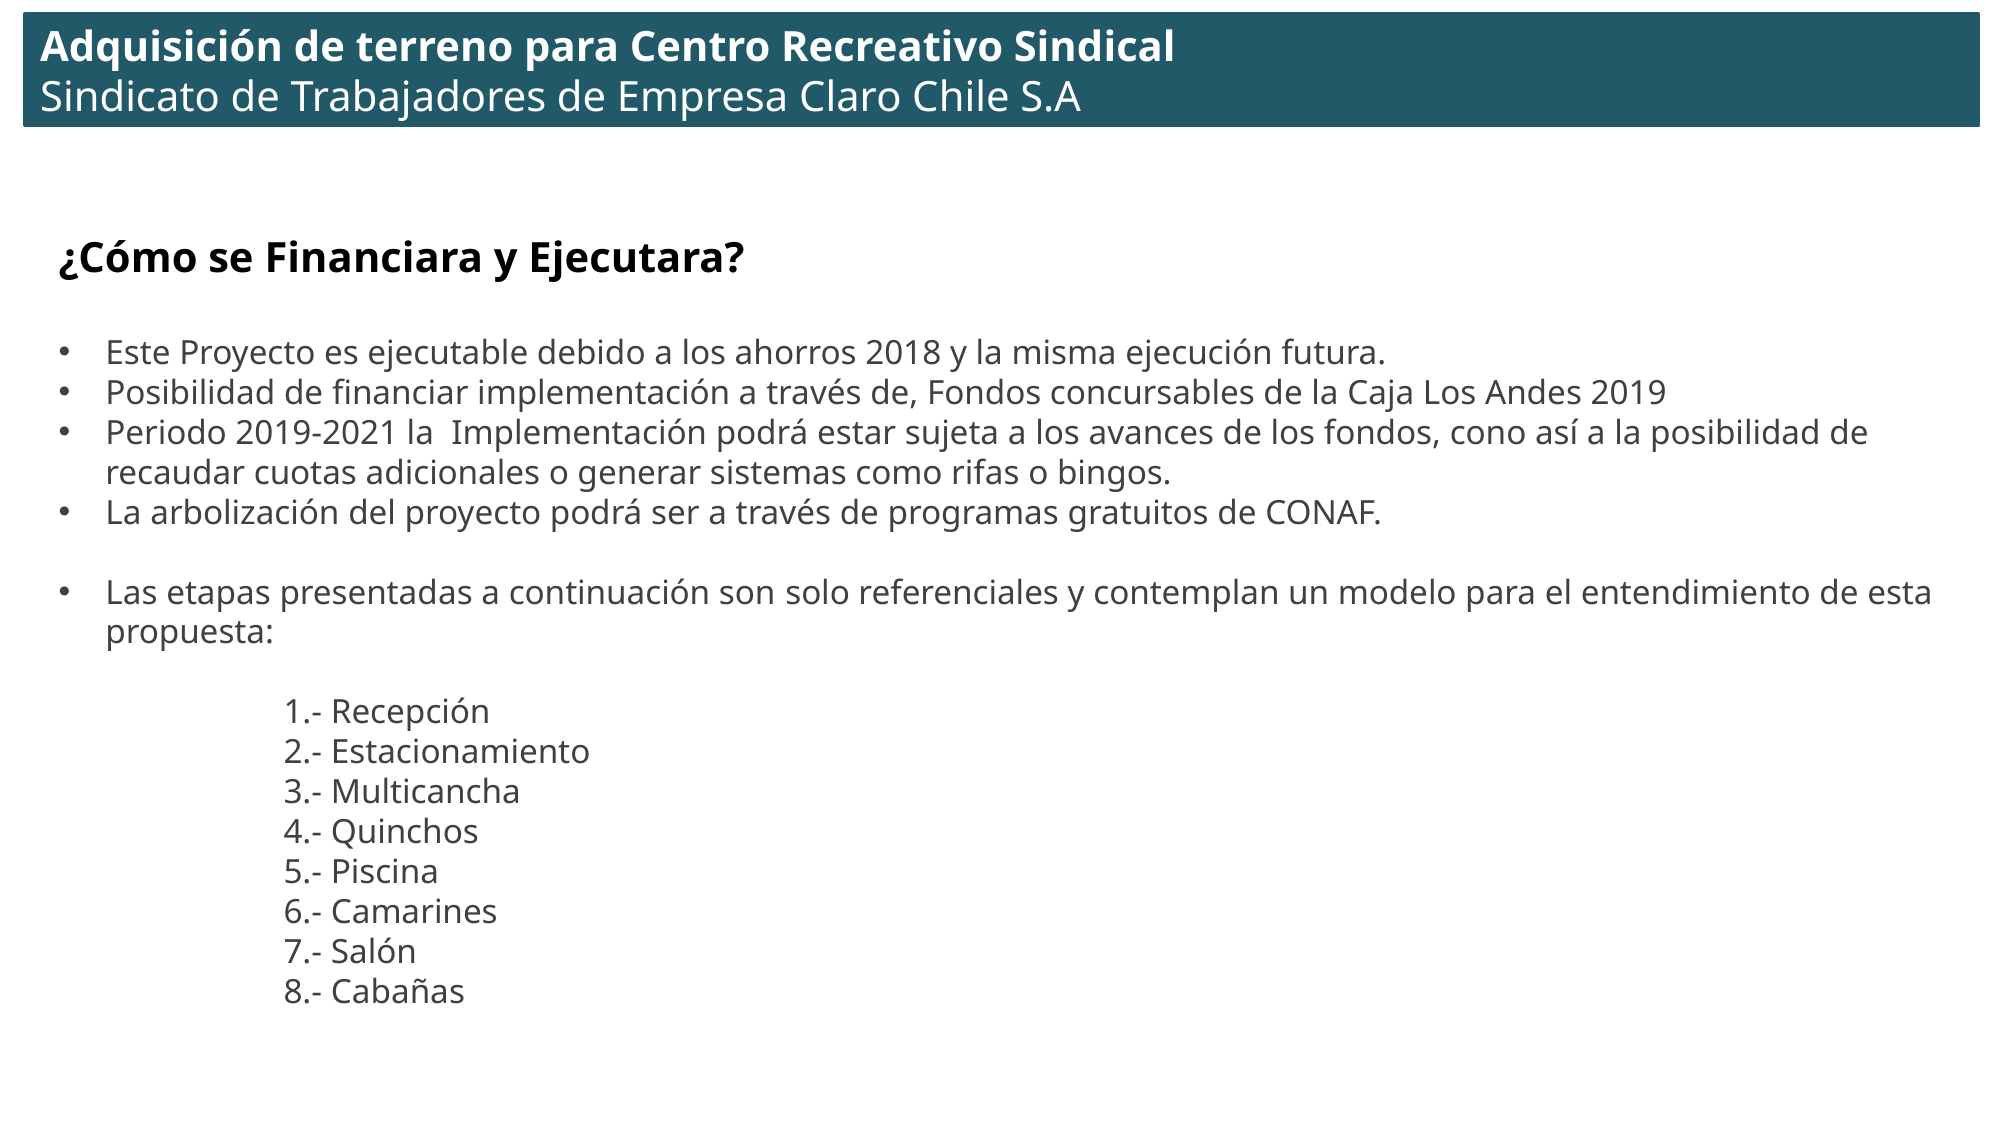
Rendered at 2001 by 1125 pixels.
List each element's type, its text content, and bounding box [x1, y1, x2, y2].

text_box [1966, 12, 1980, 127]
text_box ¿Cómo se Financiara y Ejecutara? Este Proyecto es ejecutable debido a los ahorros 2018 y la misma ejecución futura. Posibilidad de financiar implementación a través de, Fondos concursables de la Caja Los Andes 2019 Periodo 2019-2021 la Implementación podrá estar sujeta a los avances de los fondos, cono así a la posibilidad de recaudar cuotas adicionales o generar sistemas como rifas o bingos. La arbolización del proyecto podrá ser a través de programas gratuitos de CONAF. Las etapas presentadas a continuación son solo referenciales y contemplan un modelo para el entendimiento de esta propuesta: 1.- Recepción 2.- Estacionamiento 3.- Multicancha 4.- Quinchos 5.- Piscina 6.- Camarines 7.- Salón 8.- Cabañas [43, 183, 1966, 1054]
text_box Adquisición de terreno para Centro Recreativo Sindical Sindicato de Trabajadores de Empresa Claro Chile S.A [25, 0, 1966, 141]
